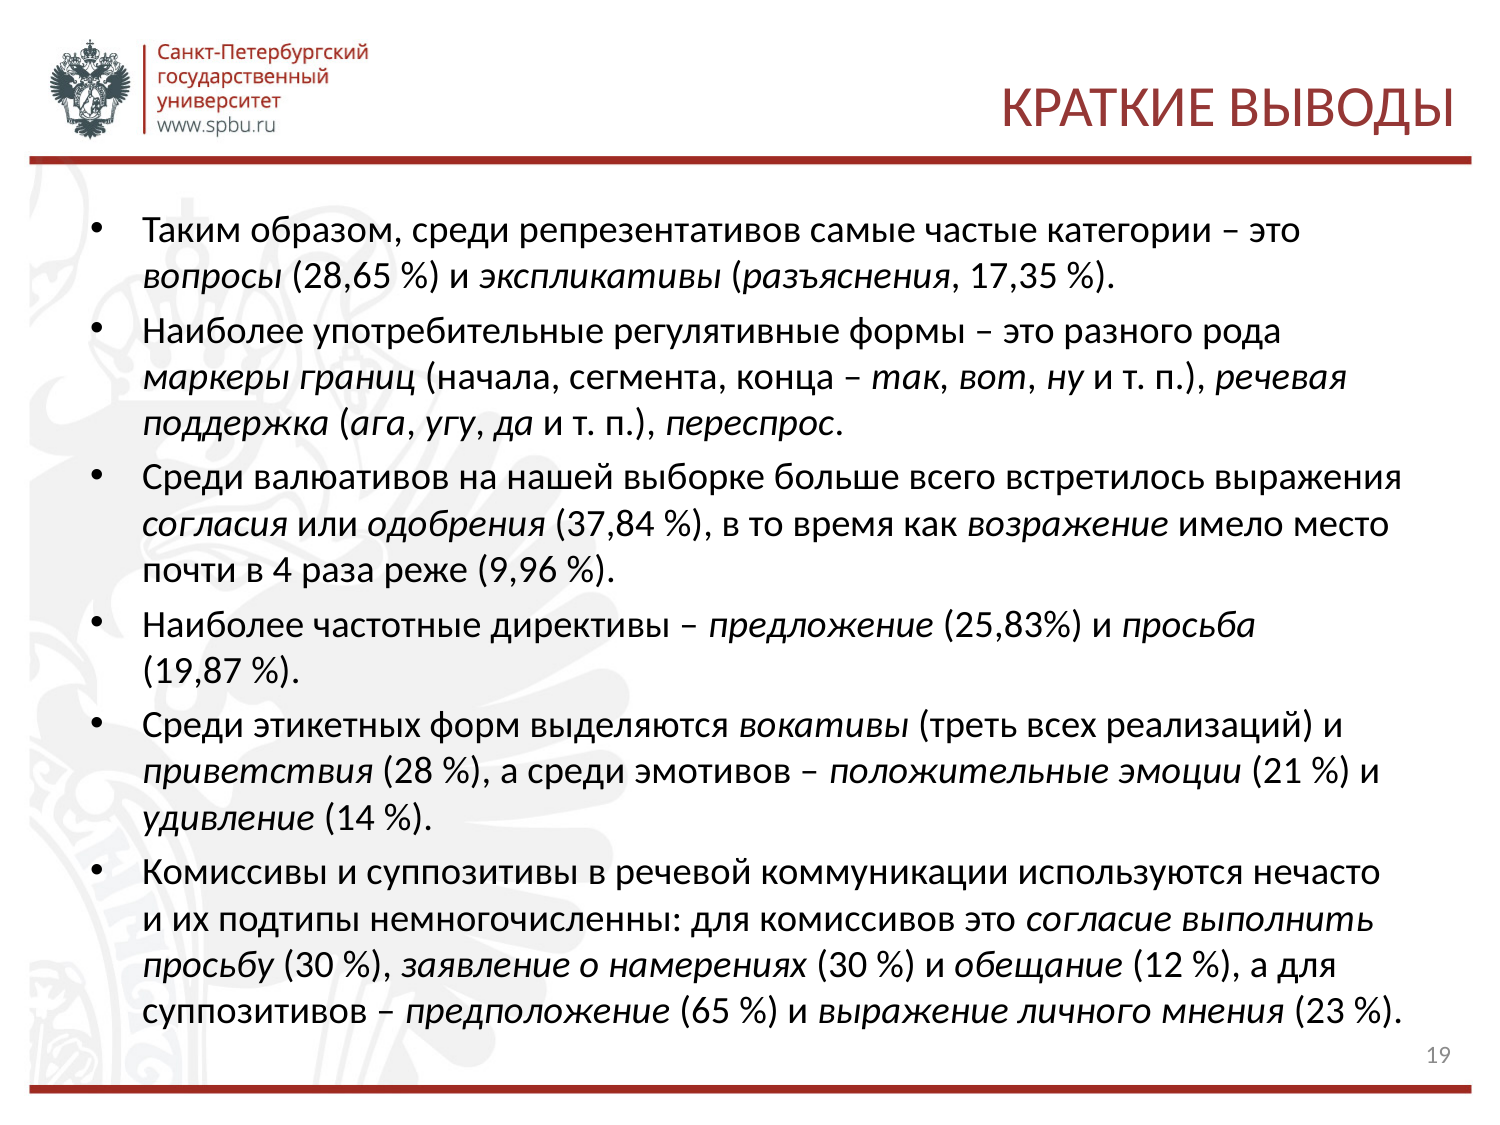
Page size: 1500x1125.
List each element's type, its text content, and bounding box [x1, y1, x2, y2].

list Таким образом, среди репрезентативов самые частые категории – это вопросы (28,65 %) и экспликативы (разъяснения, 17,35 %). Наиболее употребительные регулятивные формы – это разного рода маркеры границ (начала, сегмента, конца – так, вот, ну и т. п.), речевая поддержка (ага, угу, да и т. п.), переспрос. Среди валюативов на нашей выборке больше всего встретилось выражения согласия или одобрения (37,84 %), в то время как возражение имело место почти в 4 раза реже (9,96 %). Наиболее частотные директивы – предложение (25,83%) и просьба (19,87 %). Среди этикетных форм выделяются вокативы (треть всех реализаций) и приветствия (28 %), а среди эмотивов – положительные эмоции (21 %) и удивление (14 %). Комиссивы и суппозитивы в речевой коммуникации используются нечасто и их подтипы немногочисленны: для комиссивов это согласие выполнить просьбу (30 %), заявление о намерениях (30 %) и обещание (12 %), а для суппозитивов – предположение (65 %) и выражение личного мнения (23 %). [75, 196, 1425, 1071]
picture [0, 0, 1500, 1125]
slide_number 19 [1116, 1023, 1467, 1084]
title Краткие выводы [383, 45, 1471, 161]
